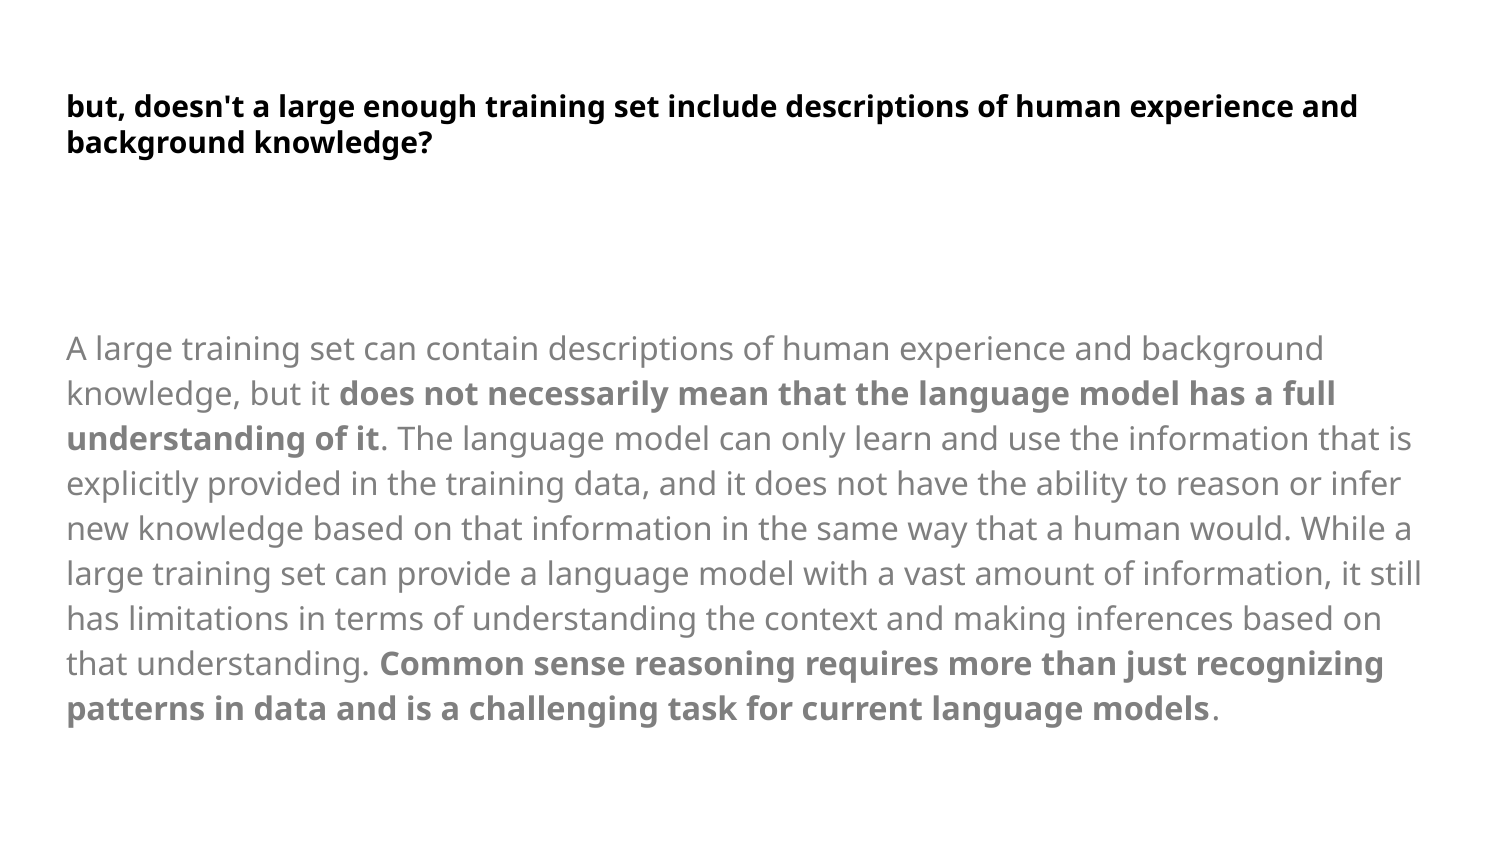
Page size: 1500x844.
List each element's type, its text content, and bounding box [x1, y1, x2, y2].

title but, doesn't a large enough training set include descriptions of human experience and background knowledge? [51, 72, 1449, 176]
list A large training set can contain descriptions of human experience and background knowledge, but it does not necessarily mean that the language model has a full understanding of it. The language model can only learn and use the information that is explicitly provided in the training data, and it does not have the ability to reason or infer new knowledge based on that information in the same way that a human would. While a large training set can provide a language model with a vast amount of information, it still has limitations in terms of understanding the context and making inferences based on that understanding. Common sense reasoning requires more than just recognizing patterns in data and is a challenging task for current language models. [51, 306, 1449, 750]
